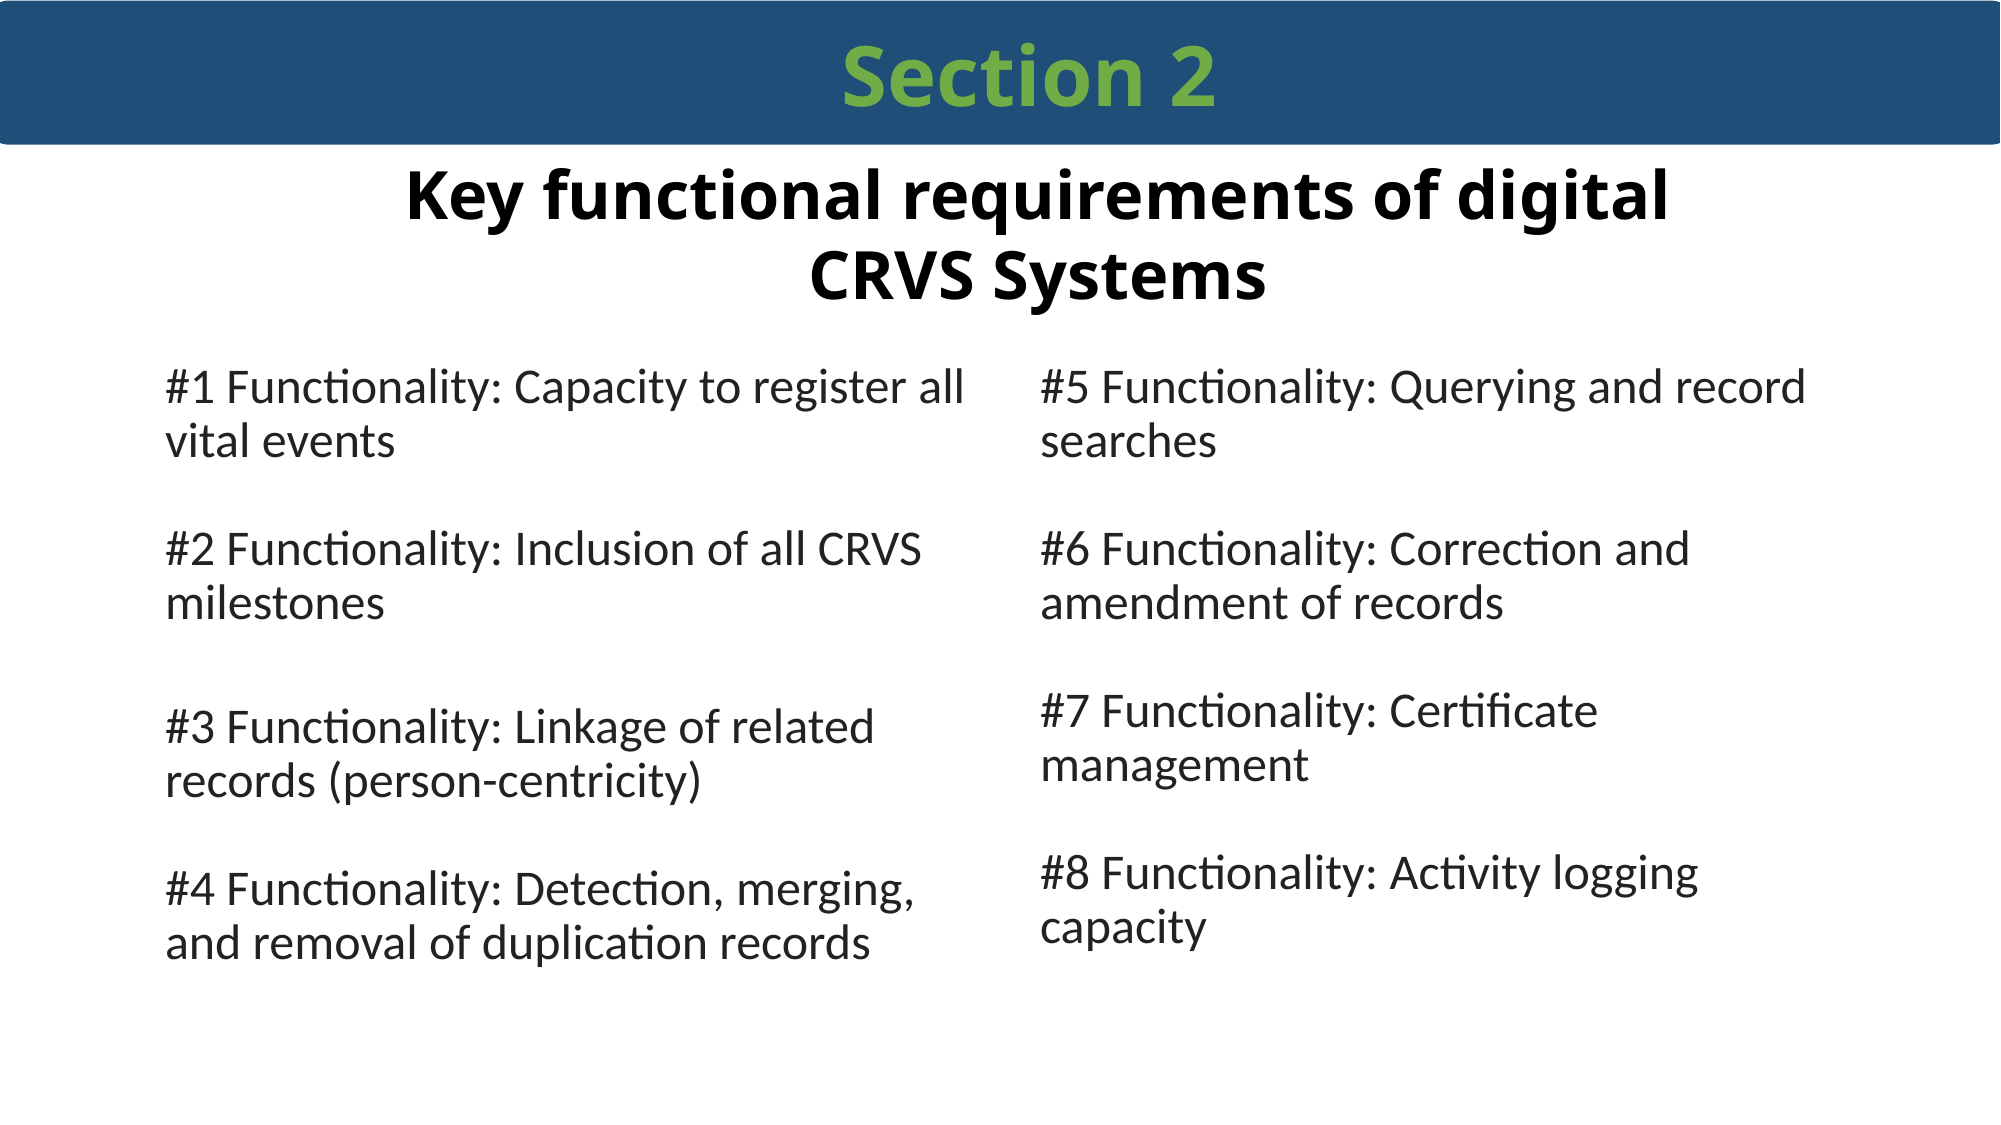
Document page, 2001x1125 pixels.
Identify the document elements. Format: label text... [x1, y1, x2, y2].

text_box Key functional requirements of digital CRVS Systems [334, 145, 1742, 320]
list #1 Functionality: Capacity to register all vital events #2 Functionality: Inclusion of all CRVS milestones #3 Functionality: Linkage of related records (person-centricity) #4 Functionality: Detection, merging, and removal of duplication records [150, 353, 1000, 1067]
list #5 Functionality: Querying and record searches #6 Functionality: Correction and amendment of records #7 Functionality: Certificate management #8 Functionality: Activity logging capacity [1025, 353, 1875, 1067]
text_box Section 2 [0, 0, 2000, 146]
